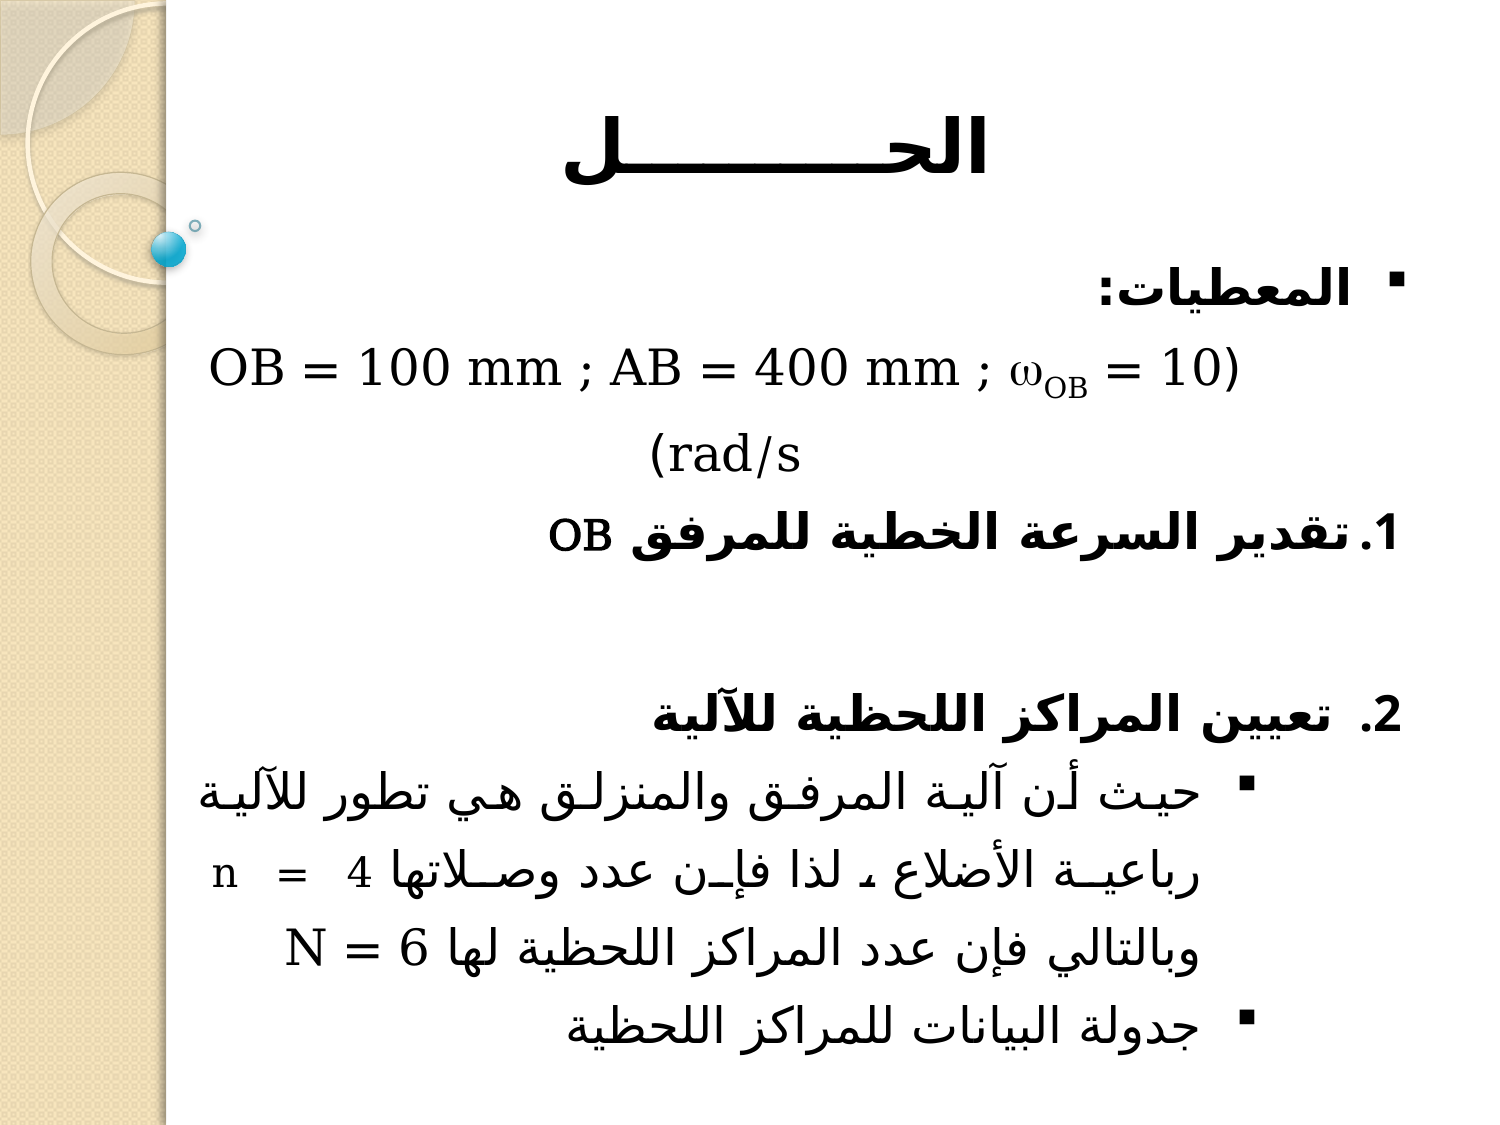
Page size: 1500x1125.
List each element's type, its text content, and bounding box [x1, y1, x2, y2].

title الحــــــــــل [206, 54, 1376, 197]
